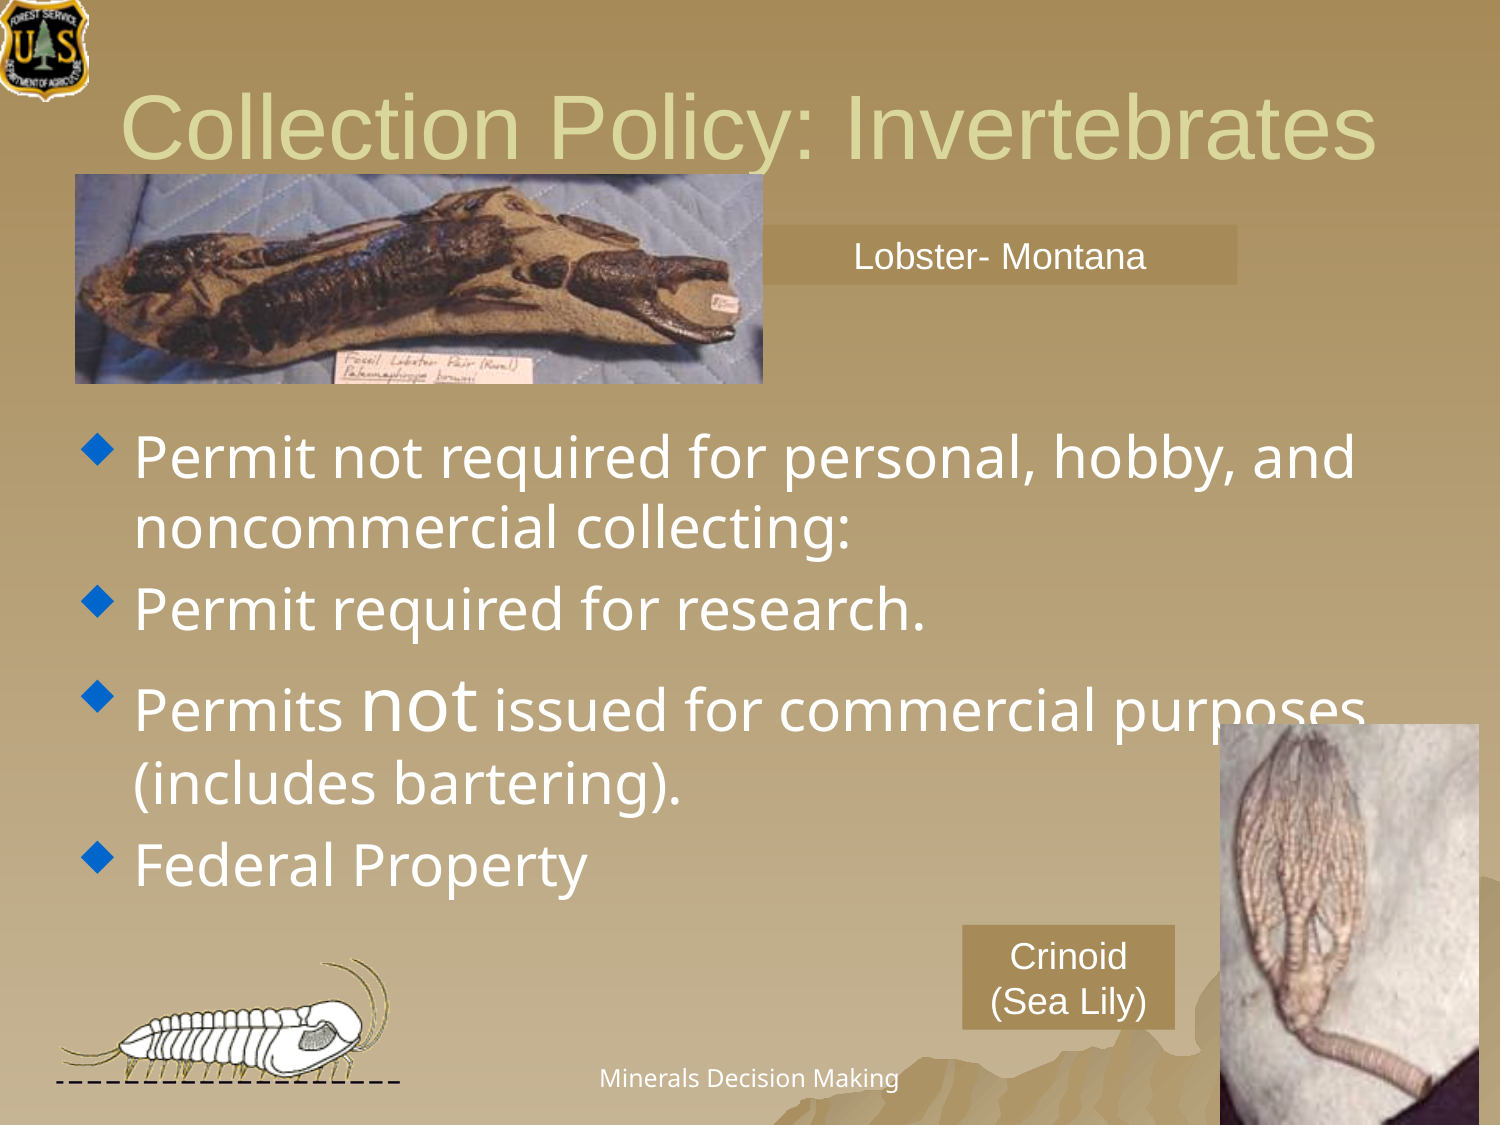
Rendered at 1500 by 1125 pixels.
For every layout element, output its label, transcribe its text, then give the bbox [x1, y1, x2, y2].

title Collection Policy: Invertebrates [74, 45, 1426, 201]
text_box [74, 174, 1238, 384]
list Permit not required for personal, hobby, and noncommercial collecting: Permit required for research. Permits not issued for commercial purposes (includes bartering). Federal Property [62, 412, 1438, 951]
picture [0, 0, 89, 102]
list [49, 949, 402, 1090]
footer Minerals Decision Making [512, 1024, 957, 1101]
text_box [962, 724, 1480, 1125]
